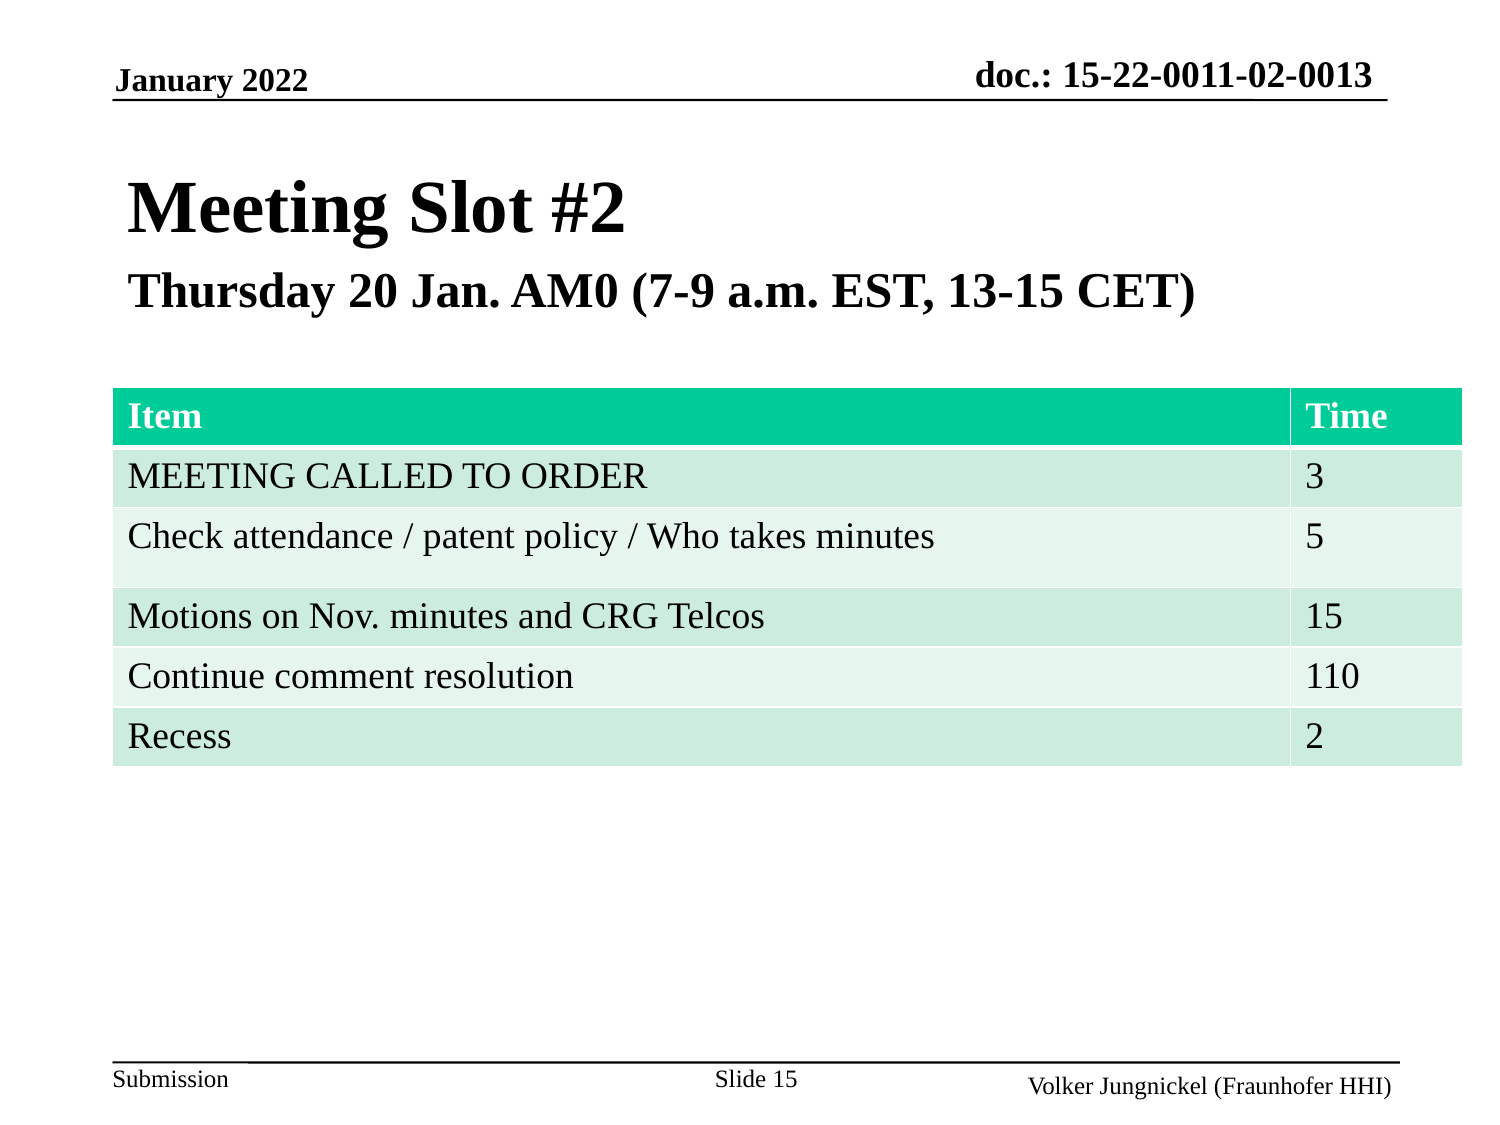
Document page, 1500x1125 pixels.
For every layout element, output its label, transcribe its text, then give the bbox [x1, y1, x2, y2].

table_cell Check attendance / patent policy / Who takes minutes [113, 508, 1290, 587]
table_cell Continue comment resolution [113, 648, 1290, 706]
table_cell 15 [1291, 588, 1462, 646]
table_cell Motions on Nov. minutes and CRG Telcos [113, 588, 1290, 646]
table_header Time [1291, 388, 1462, 445]
table_cell MEETING CALLED TO ORDER [113, 450, 1290, 507]
table_cell 110 [1291, 648, 1462, 706]
table_cell 5 [1291, 508, 1462, 587]
table_cell 3 [1291, 450, 1462, 507]
table_header Item [113, 388, 1290, 445]
footer Volker Jungnickel (Fraunhofer HHI) [1012, 1062, 1439, 1100]
table_cell Recess [113, 708, 1290, 766]
table_cell 2 [1291, 708, 1462, 766]
slide_number Slide 15 [711, 1061, 801, 1093]
text_box Meeting Slot #2 Thursday 20 Jan. AM0 (7-9 a.m. EST, 13-15 CET) PM1 [112, 149, 1388, 387]
